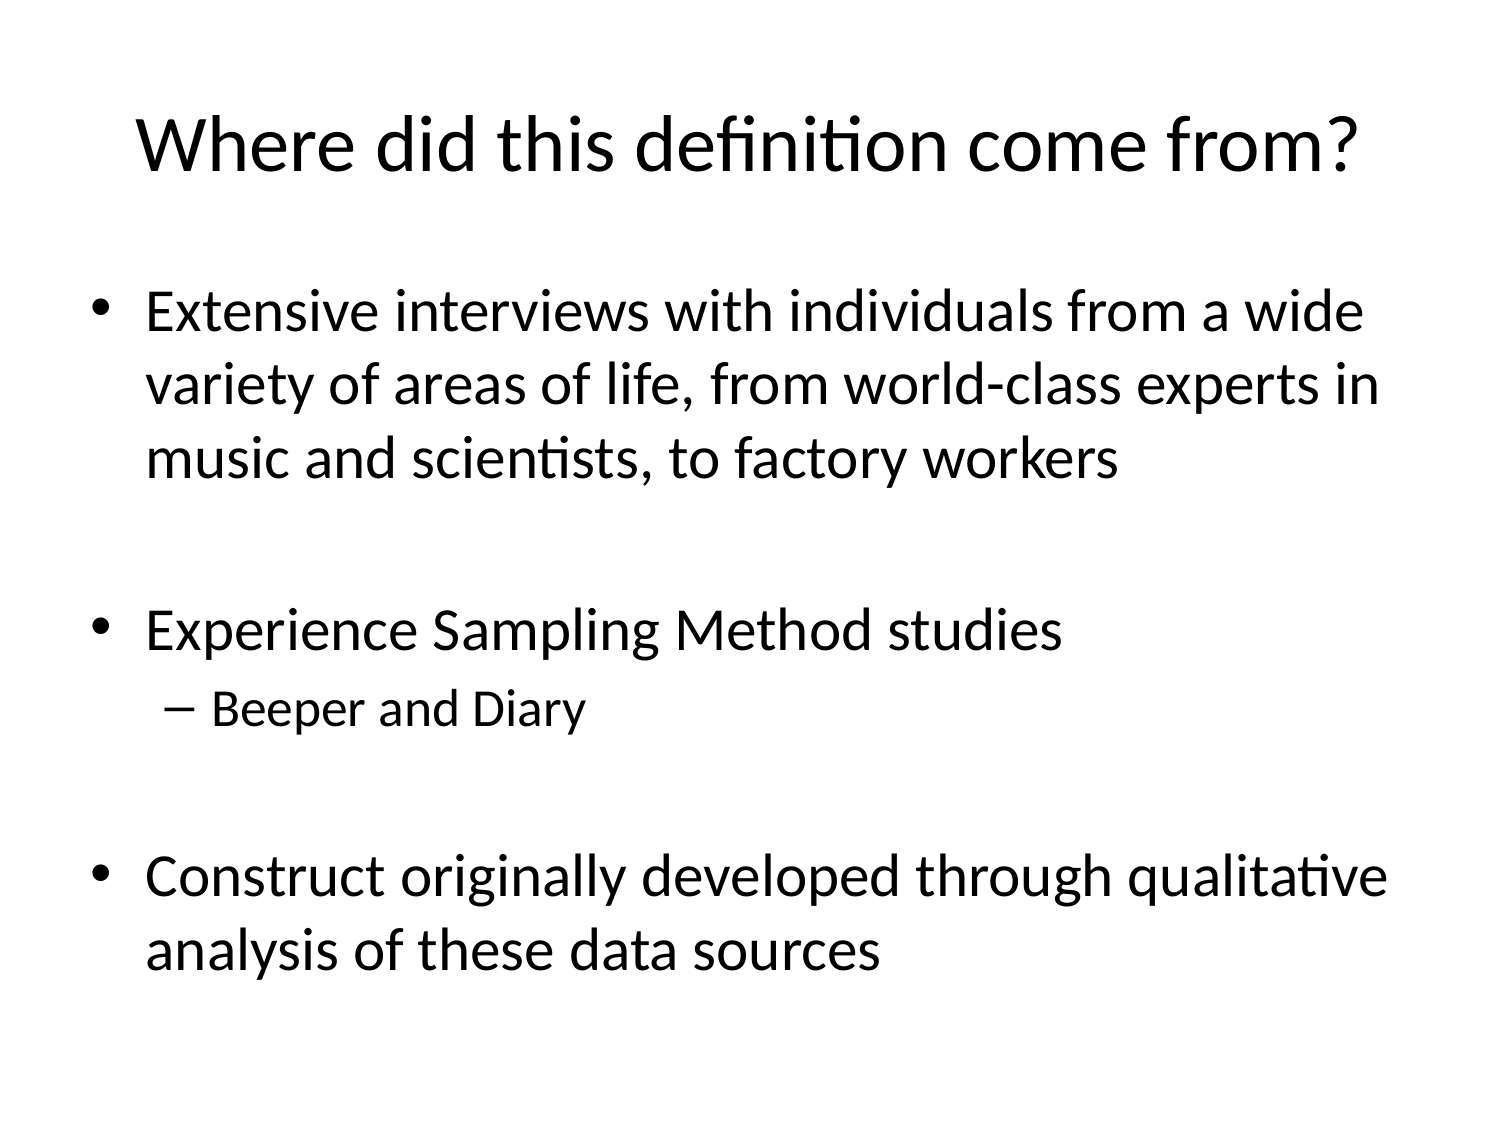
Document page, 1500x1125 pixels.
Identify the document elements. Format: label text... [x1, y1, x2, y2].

title Where did this definition come from? [75, 45, 1425, 233]
list Extensive interviews with individuals from a wide variety of areas of life, from world-class experts in music and scientists, to factory workers Experience Sampling Method studies Beeper and Diary Construct originally developed through qualitative analysis of these data sources [75, 262, 1425, 1005]
